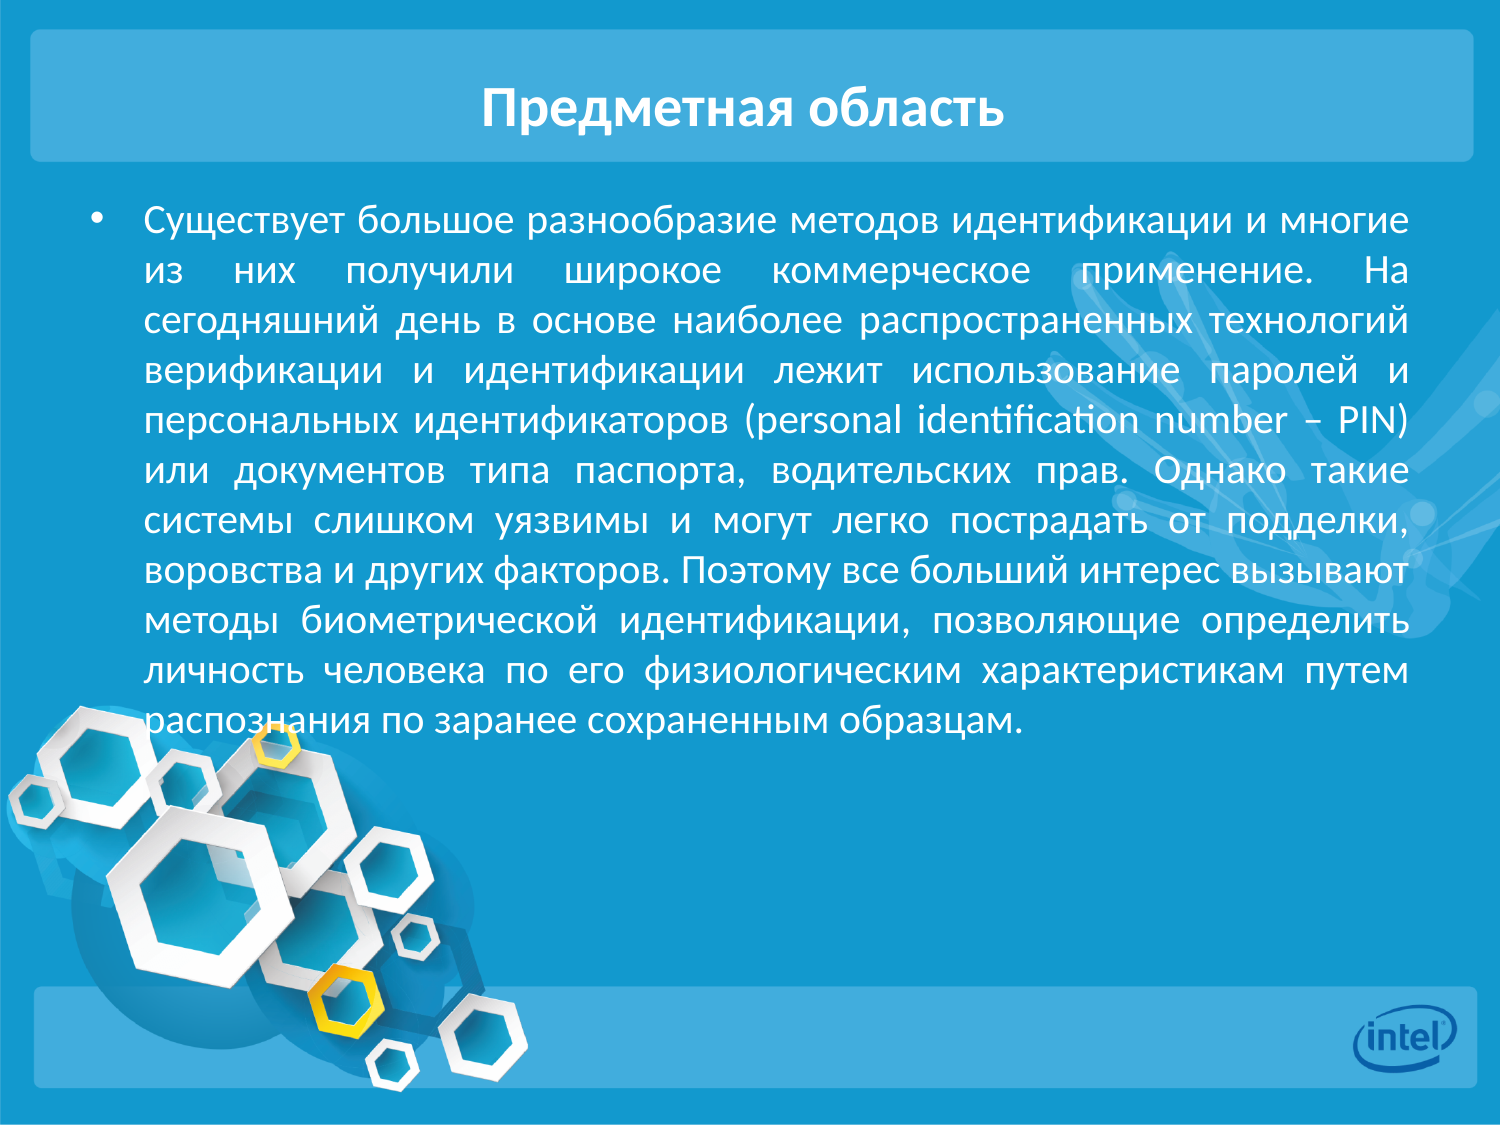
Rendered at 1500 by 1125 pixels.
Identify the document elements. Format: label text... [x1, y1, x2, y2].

text_box Существует большое разнообразие методов идентификации и многие из них получили широкое коммерческое применение. На сегодняшний день в основе наиболее распространенных технологий верификации и идентификации лежит использование паролей и персональных идентификаторов (personal identification number – PIN) или документов типа паспорта, водительских прав. Однако такие системы слишком уязвимы и могут легко пострадать от подделки, воровства и других факторов. Поэтому все больший интерес вызывают методы биометрической идентификации, позволяющие определить личность человека по его физиологическим характеристикам путем распознания по заранее сохраненным образцам. [74, 184, 1425, 1024]
text_box Предметная область [74, 45, 1425, 161]
picture [0, 0, 1500, 1125]
